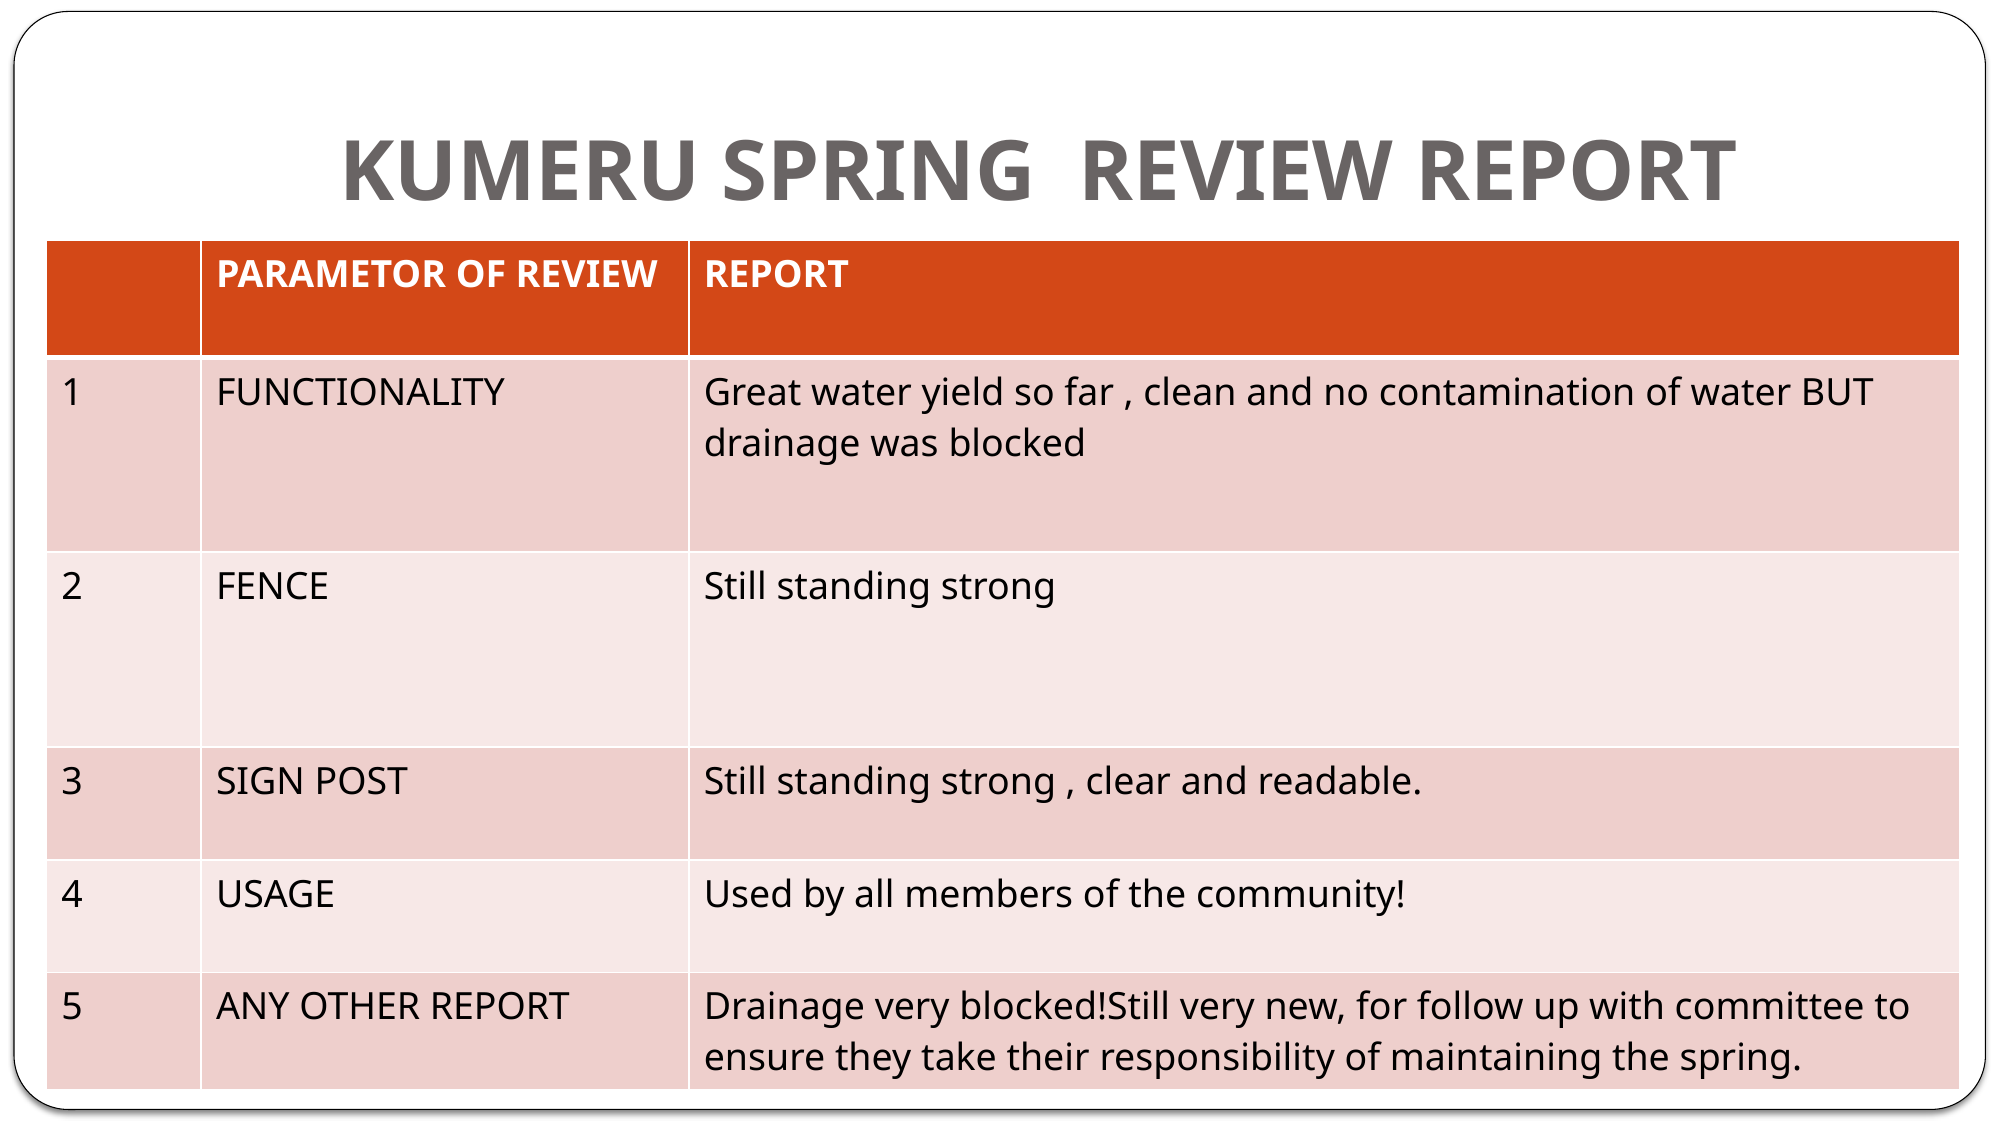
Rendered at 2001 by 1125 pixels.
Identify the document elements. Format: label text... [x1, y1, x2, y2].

table_header [47, 241, 200, 355]
table_cell 5 [47, 973, 200, 1089]
table_cell ANY OTHER REPORT [202, 973, 688, 1089]
table_cell Great water yield so far , clean and no contamination of water BUT drainage was blocked [690, 360, 1959, 551]
table_cell Still standing strong [690, 553, 1959, 746]
table_cell 4 [47, 861, 200, 972]
table_header PARAMETOR OF REVIEW [202, 241, 688, 355]
table_cell Used by all members of the community! [690, 861, 1959, 972]
table_header REPORT [690, 241, 1959, 355]
table_cell FENCE [202, 553, 688, 746]
table_cell FUNCTIONALITY [202, 360, 688, 551]
table_cell 2 [47, 553, 200, 746]
table_cell SIGN POST [202, 748, 688, 859]
table_cell 3 [47, 748, 200, 859]
table_cell Still standing strong , clear and readable. [690, 748, 1959, 859]
title KUMERU SPRING REVIEW REPORT [200, 45, 1900, 233]
table_cell Drainage very blocked!Still very new, for follow up with committee to ensure they take their responsibility of maintaining the spring. [690, 973, 1959, 1089]
table_cell USAGE [202, 861, 688, 972]
table_cell 1 [47, 360, 200, 551]
